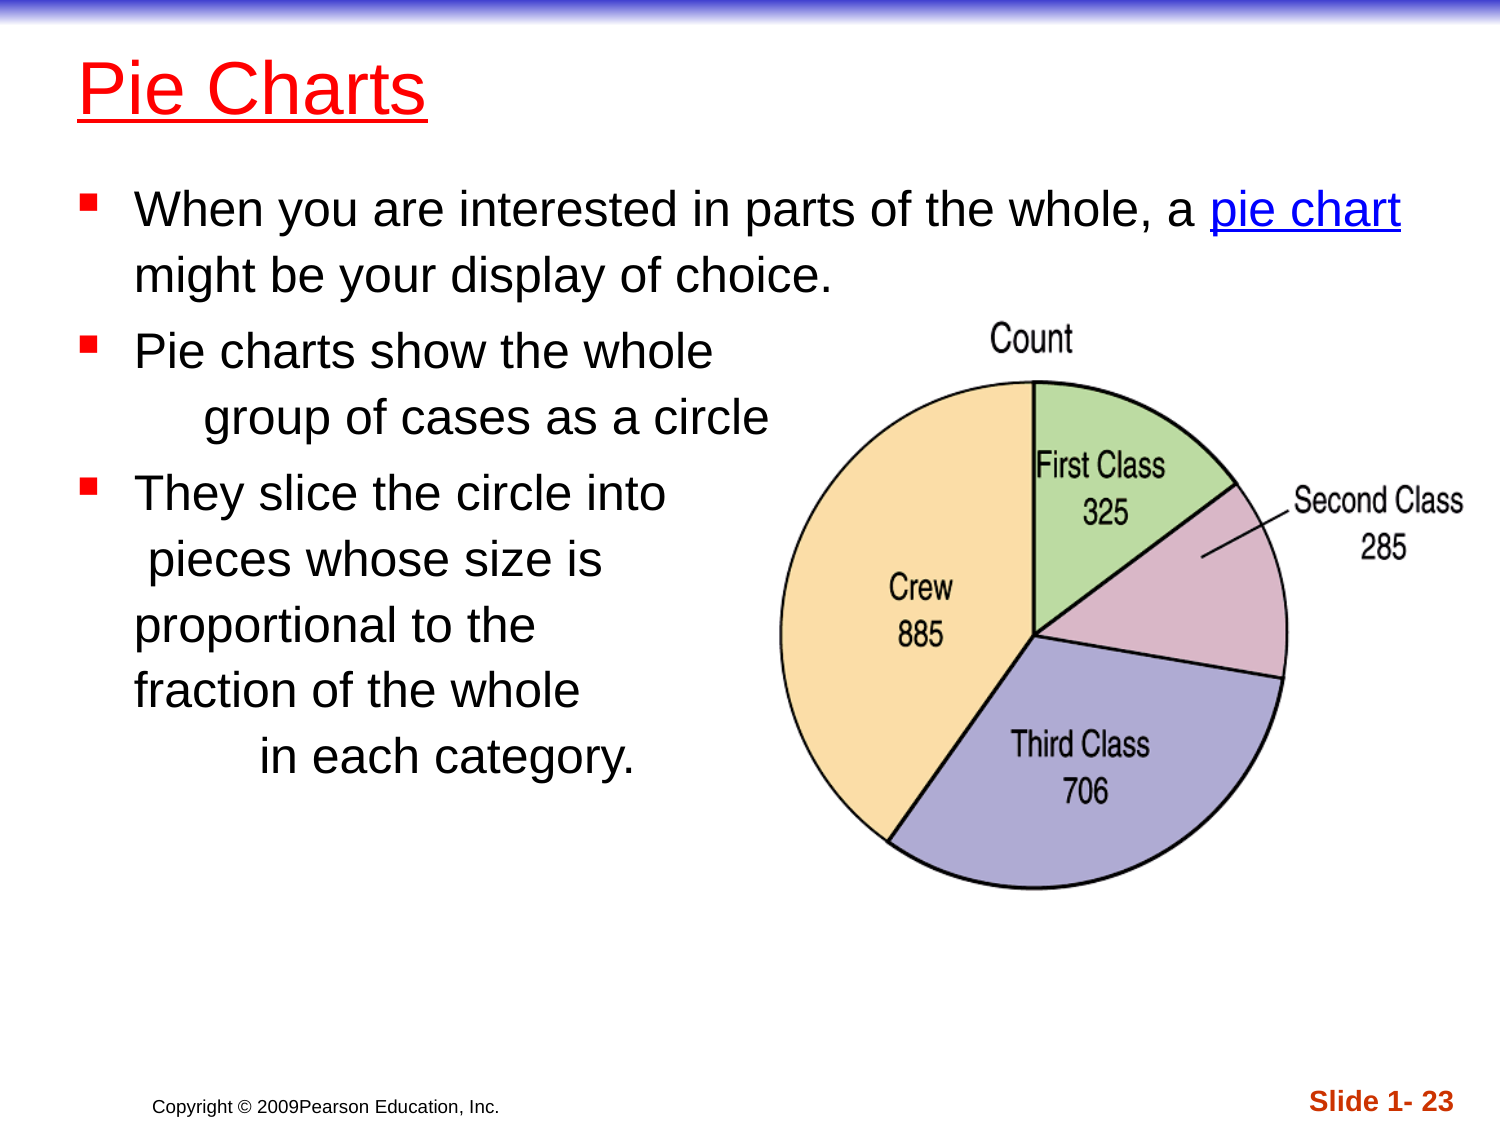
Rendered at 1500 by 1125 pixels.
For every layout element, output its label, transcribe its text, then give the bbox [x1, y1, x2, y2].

slide_number Slide 1- 23 [1156, 1050, 1469, 1125]
picture [768, 316, 1470, 913]
title Pie Charts [62, 0, 1425, 138]
list When you are interested in parts of the whole, a pie chart might be your display of choice. Pie charts show the whole group of cases as a circle. They slice the circle into pieces whose size is proportional to the fraction of the whole in each category. [62, 162, 1424, 913]
